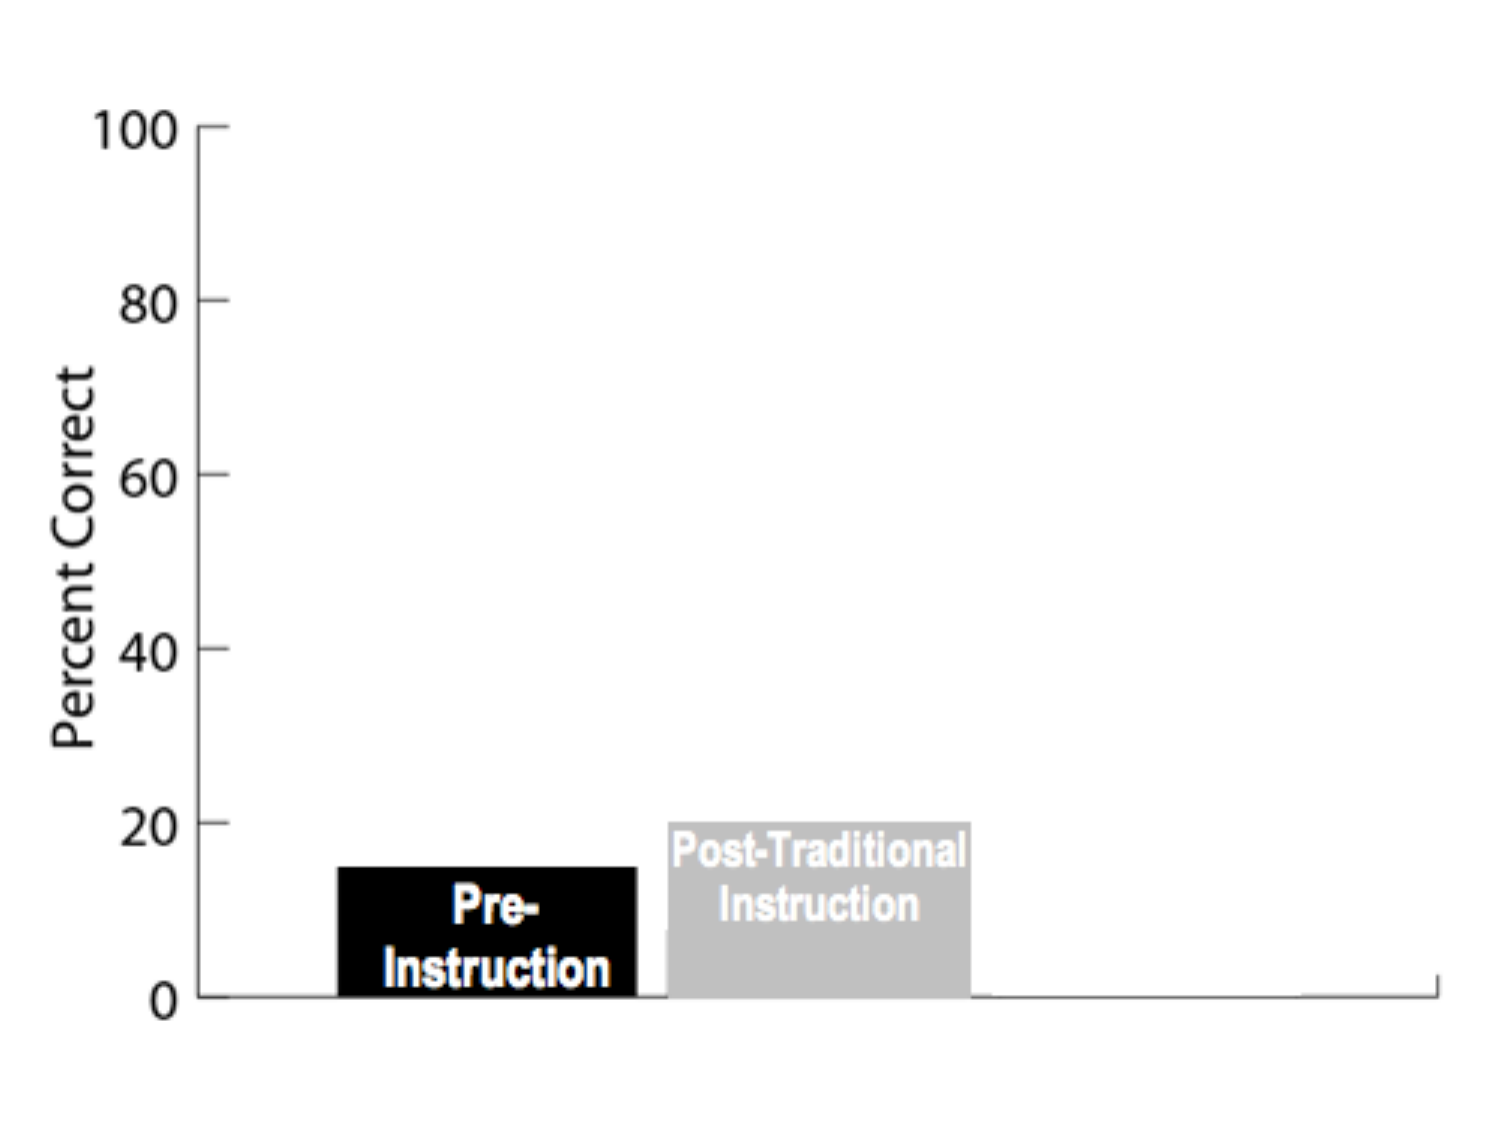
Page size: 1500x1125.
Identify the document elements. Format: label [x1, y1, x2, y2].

picture [0, 51, 1500, 1040]
